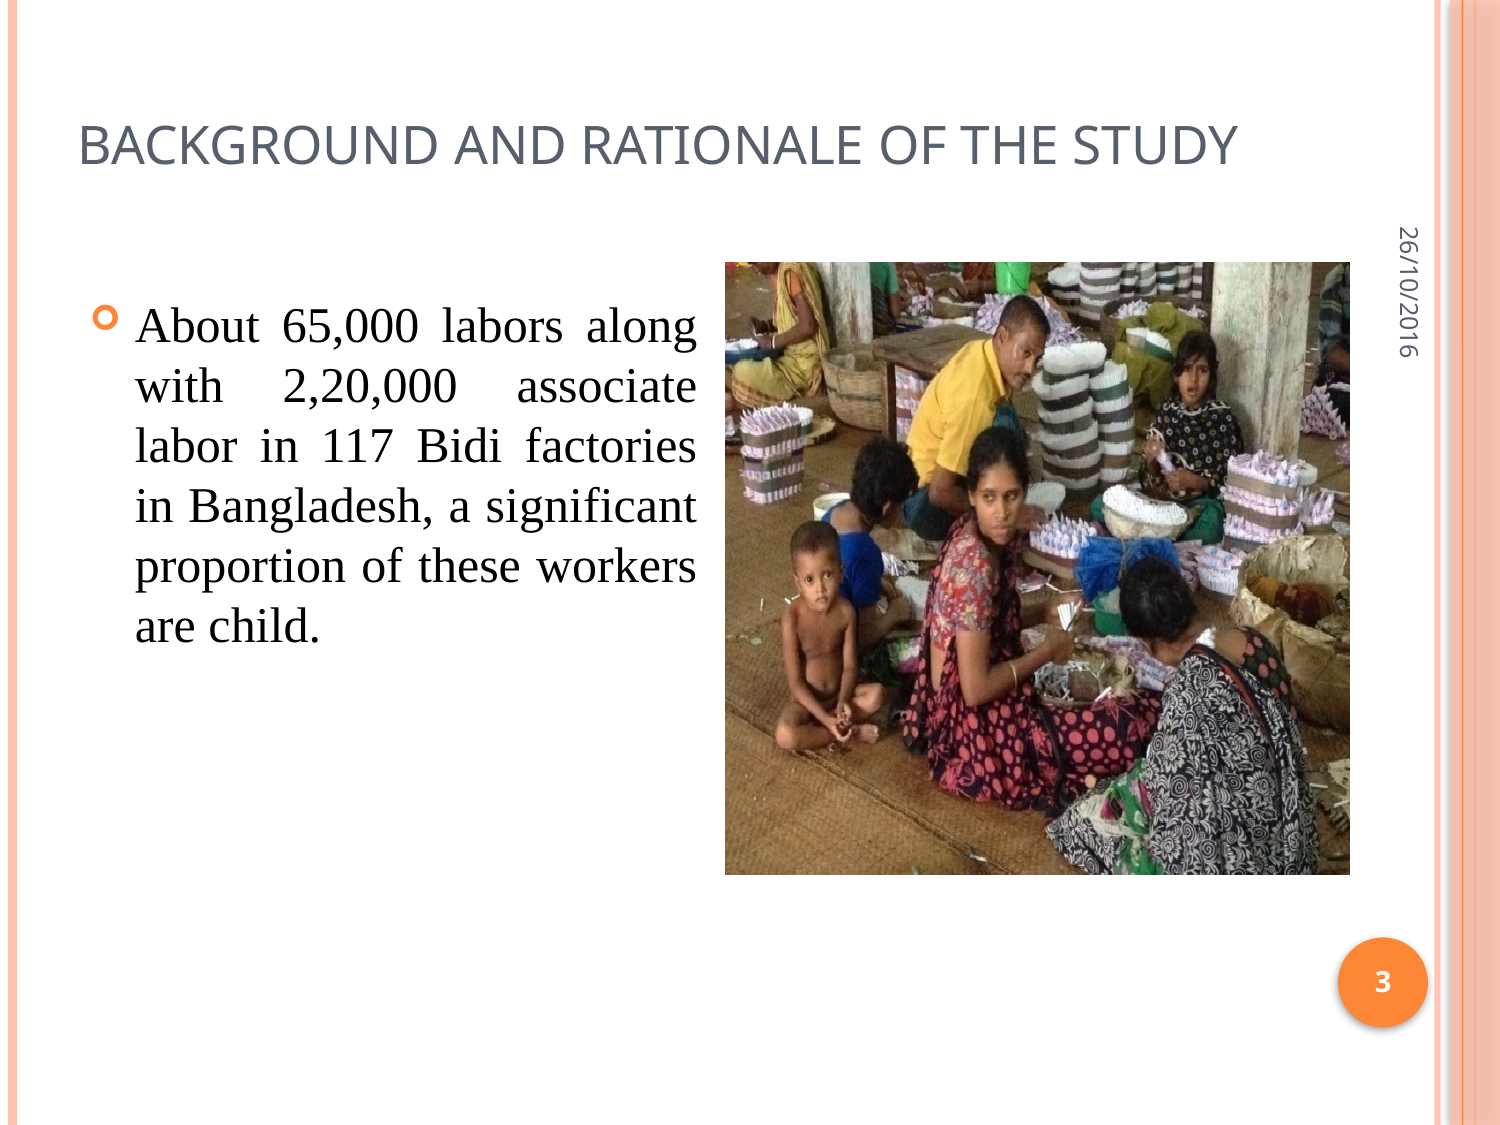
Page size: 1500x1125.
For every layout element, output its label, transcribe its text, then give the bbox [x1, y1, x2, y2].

list About 65,000 labors along with 2,20,000 associate labor in 117 Bidi factories in Bangladesh, a significant proportion of these workers are child. [75, 212, 713, 988]
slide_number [1378, 43, 1442, 374]
slide_number 3 [1333, 940, 1434, 1027]
title Background and rationale of the study [62, 50, 1288, 183]
picture [724, 261, 1351, 876]
